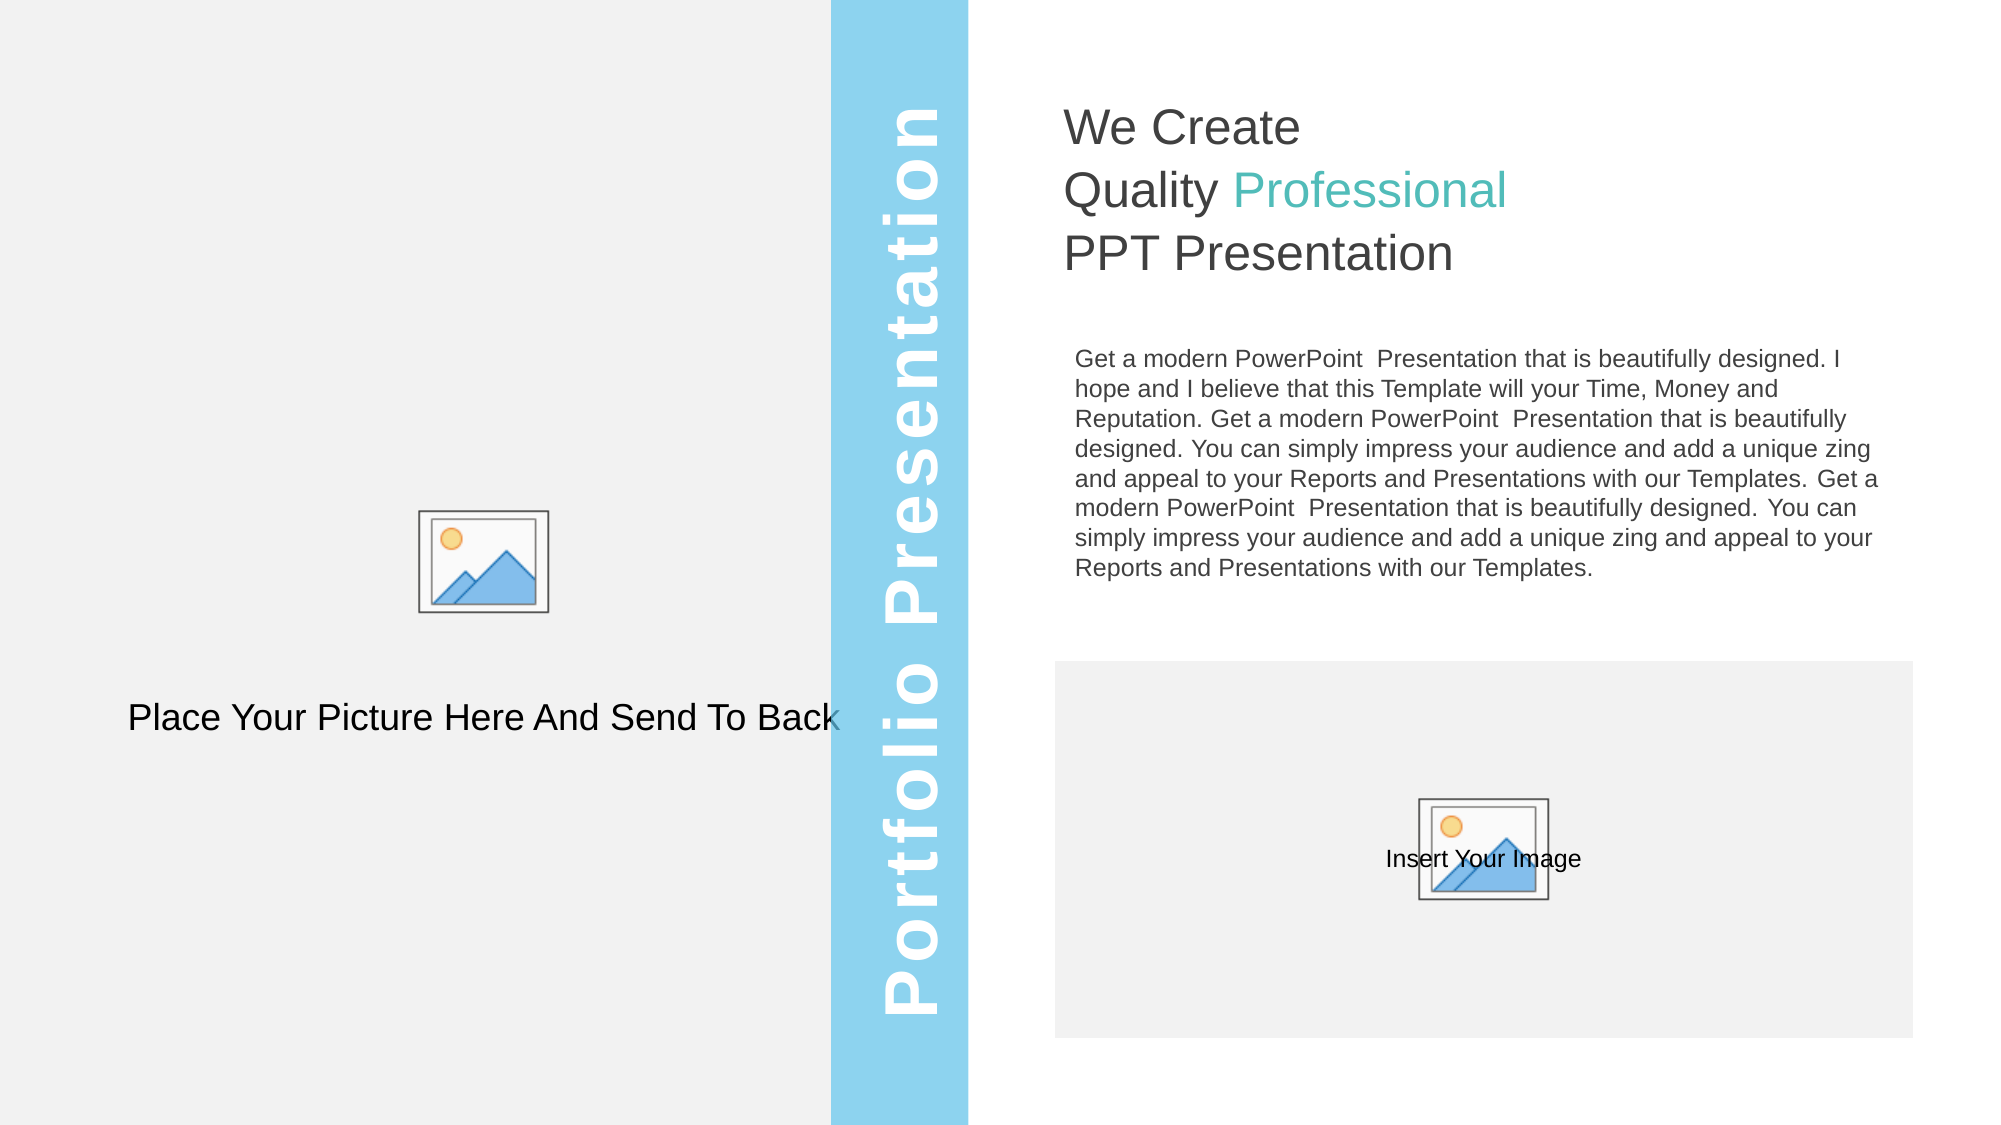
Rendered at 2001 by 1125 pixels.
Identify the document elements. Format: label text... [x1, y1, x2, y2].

picture [0, 0, 969, 1125]
text_box Get a modern PowerPoint Presentation that is beautifully designed. I hope and I believe that this Template will your Time, Money and Reputation. Get a modern PowerPoint Presentation that is beautifully designed. You can simply impress your audience and add a unique zing and appeal to your Reports and Presentations with our Templates. Get a modern PowerPoint Presentation that is beautifully designed. You can simply impress your audience and add a unique zing and appeal to your Reports and Presentations with our Templates. [1057, 334, 1898, 590]
text_box We Create Quality Professional PPT Presentation [1057, 92, 1534, 281]
picture [1054, 661, 1914, 1038]
